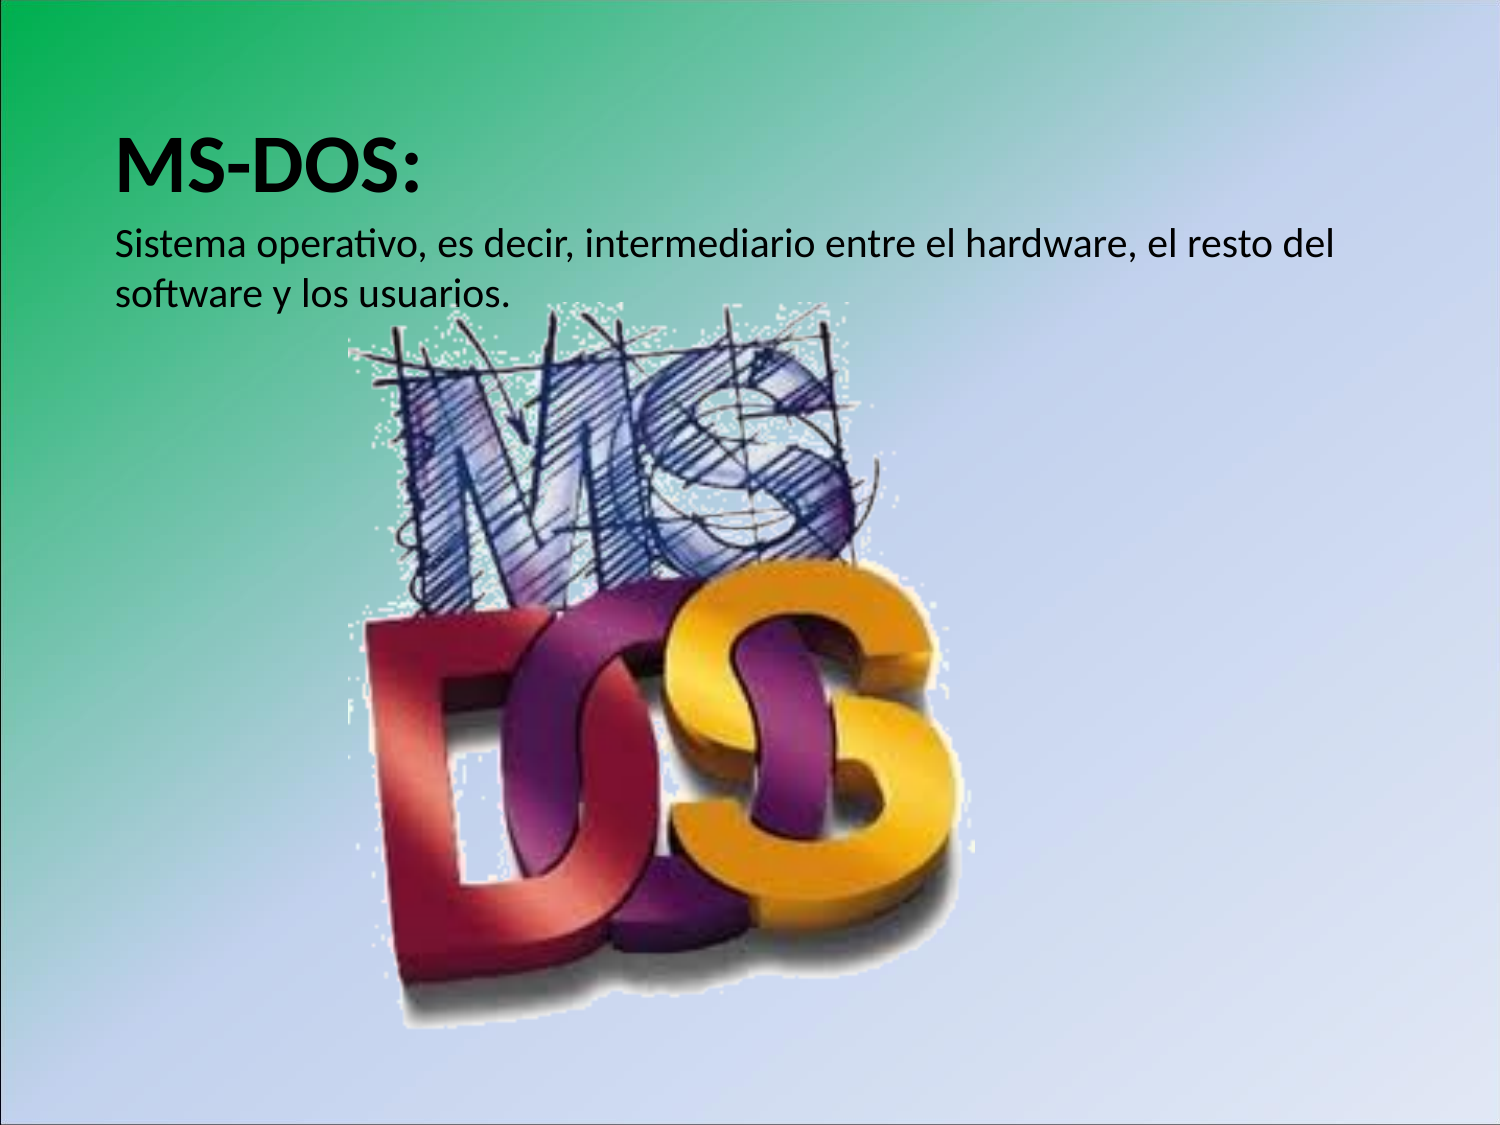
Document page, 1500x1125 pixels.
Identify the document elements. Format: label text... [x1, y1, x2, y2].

picture [0, 0, 1500, 1125]
text_box Sistema operativo, es decir, intermediario entre el hardware, el resto del software y los usuarios. [100, 208, 1376, 455]
text_box MS-DOS: [100, 101, 1376, 208]
